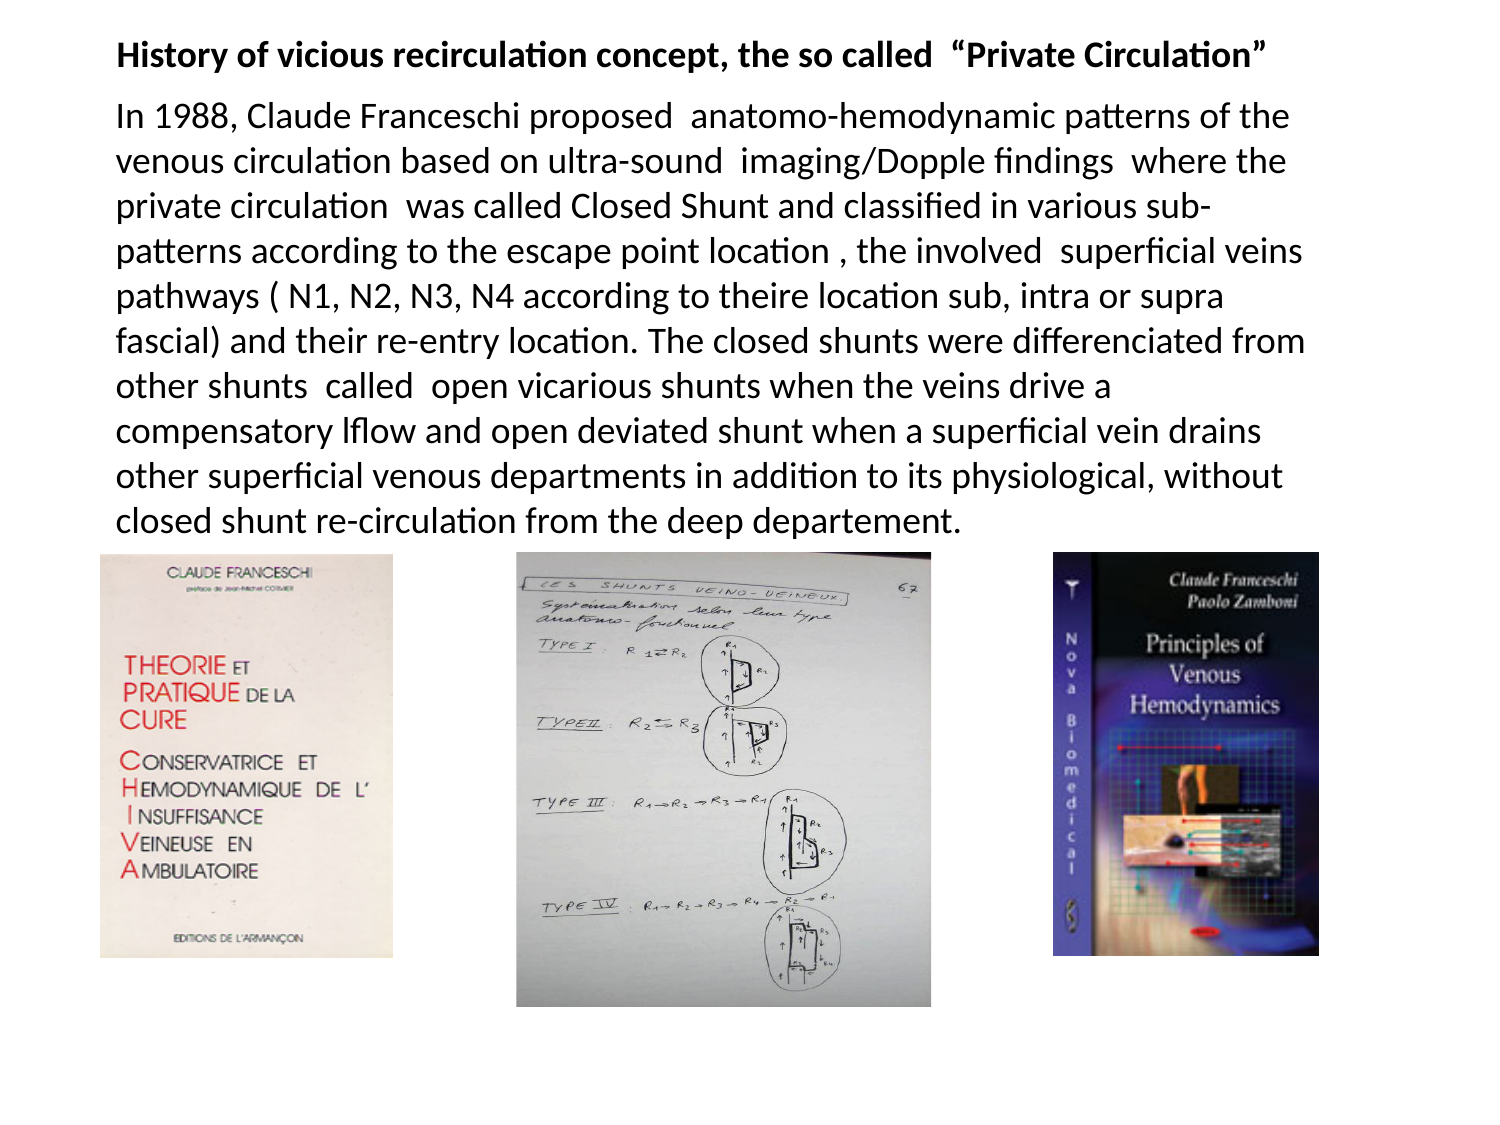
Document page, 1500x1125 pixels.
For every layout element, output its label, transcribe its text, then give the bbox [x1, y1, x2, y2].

text_box History of vicious recirculation concept, the so called “Private Circulation” [101, 22, 1285, 83]
picture [516, 552, 932, 1007]
text_box In 1988, Claude Franceschi proposed anatomo-hemodynamic patterns of the venous circulation based on ultra-sound imaging/Dopple findings where the private circulation was called Closed Shunt and classified in various sub-patterns according to the escape point location , the involved superficial veins pathways ( N1, N2, N3, N4 according to theire location sub, intra or supra fascial) and their re-entry location. The closed shunts were differenciated from other shunts called open vicarious shunts when the veins drive a compensatory lflow and open deviated shunt when a superficial vein drains other superficial venous departments in addition to its physiological, without closed shunt re-circulation from the deep departement. [100, 83, 1347, 549]
picture [100, 554, 393, 958]
picture [1053, 552, 1320, 957]
